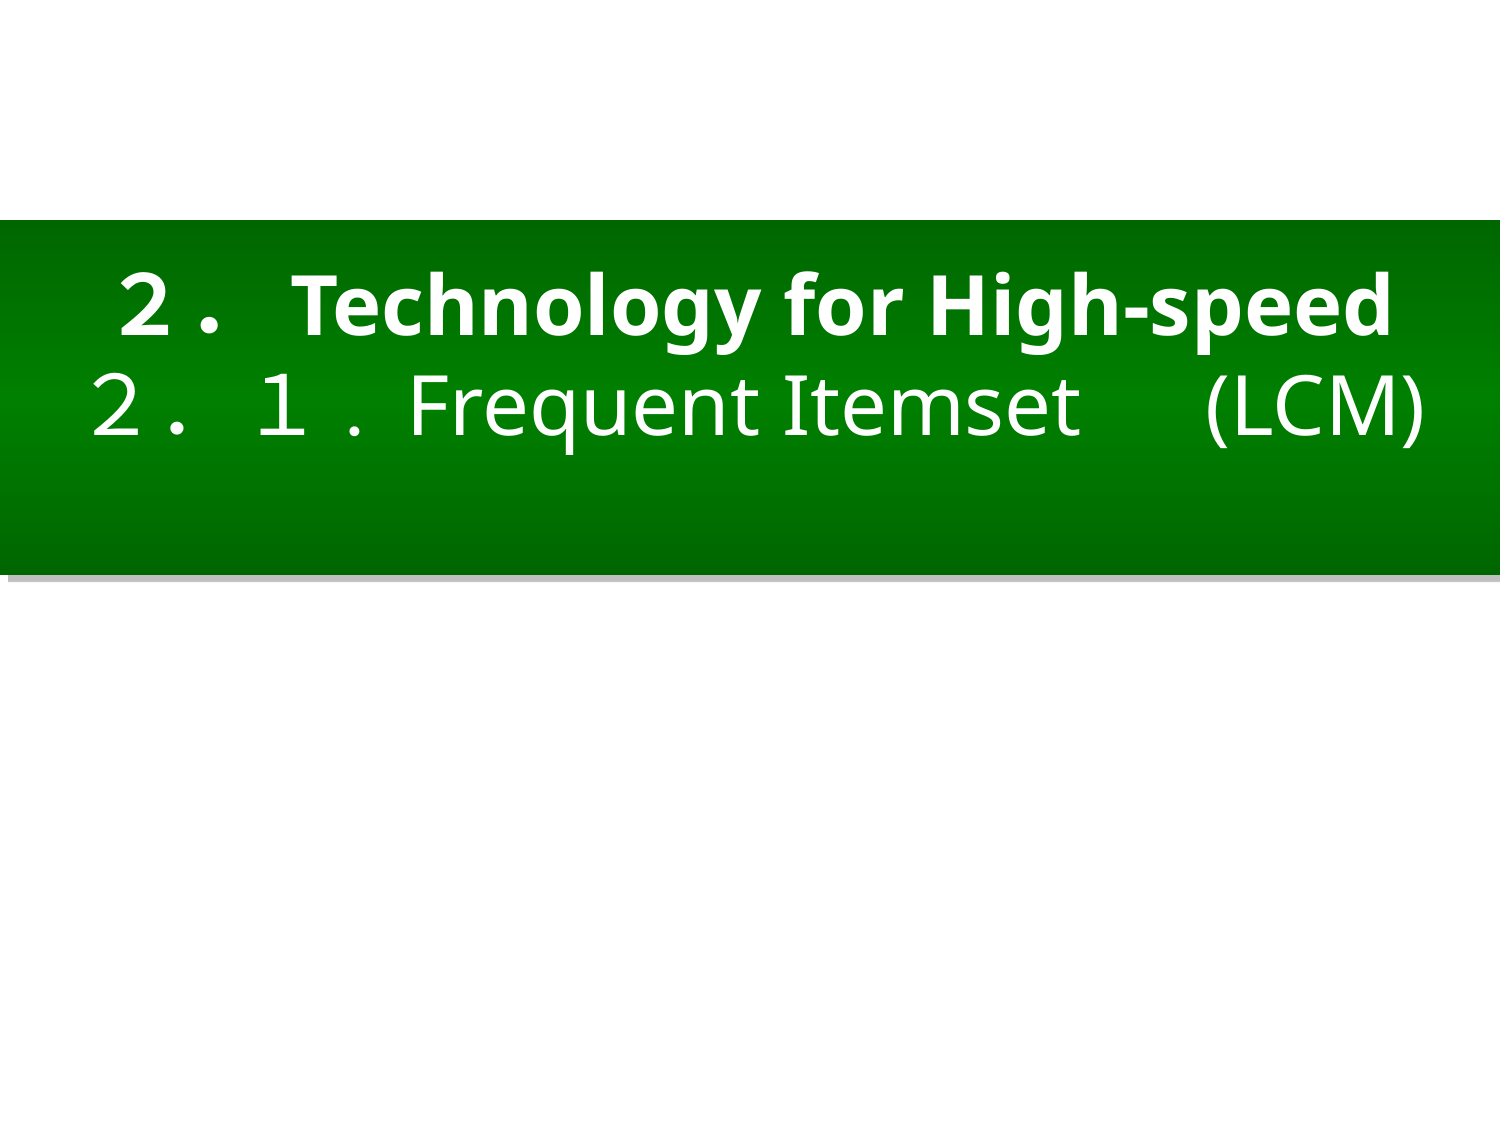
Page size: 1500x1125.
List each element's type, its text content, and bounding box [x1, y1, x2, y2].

title ２．Technology for High-speed ２．１. Frequent Itemset (LCM) [0, 219, 1500, 576]
